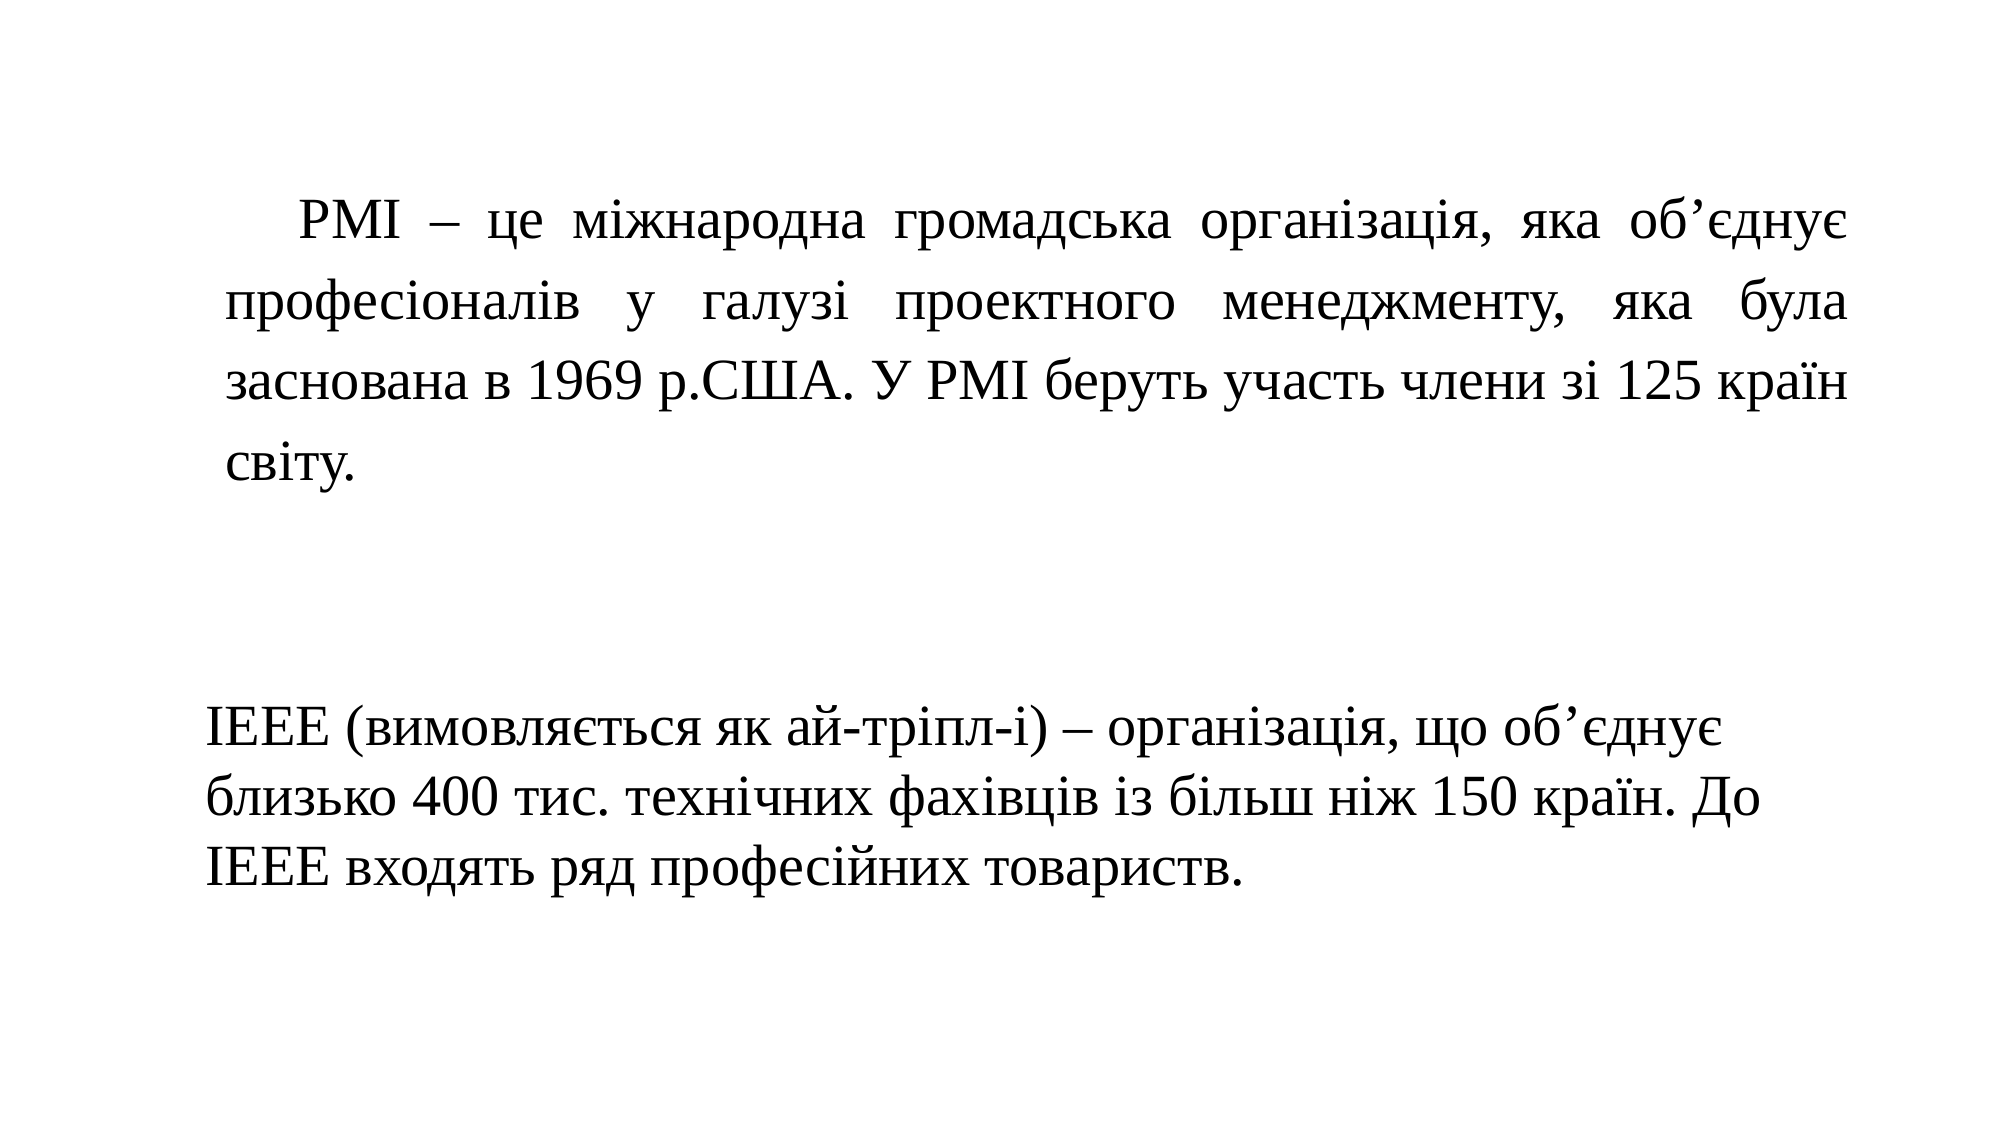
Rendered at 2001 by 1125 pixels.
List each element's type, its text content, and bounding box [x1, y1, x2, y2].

text_box IEEE (вимовляється як ай-тріпл-і) – організація, що об’єднує близько 400 тис. технічних фахівців із більш ніж 150 країн. До IEEE входять ряд професійних товариств. [190, 679, 1872, 905]
text_box PMI – це міжнародна громадська організація, яка об’єднує професіоналів у галузі проектного менеджменту, яка була заснована в 1969 р.США. У PMI беруть участь члени зі 125 країн світу. [183, 162, 1864, 500]
